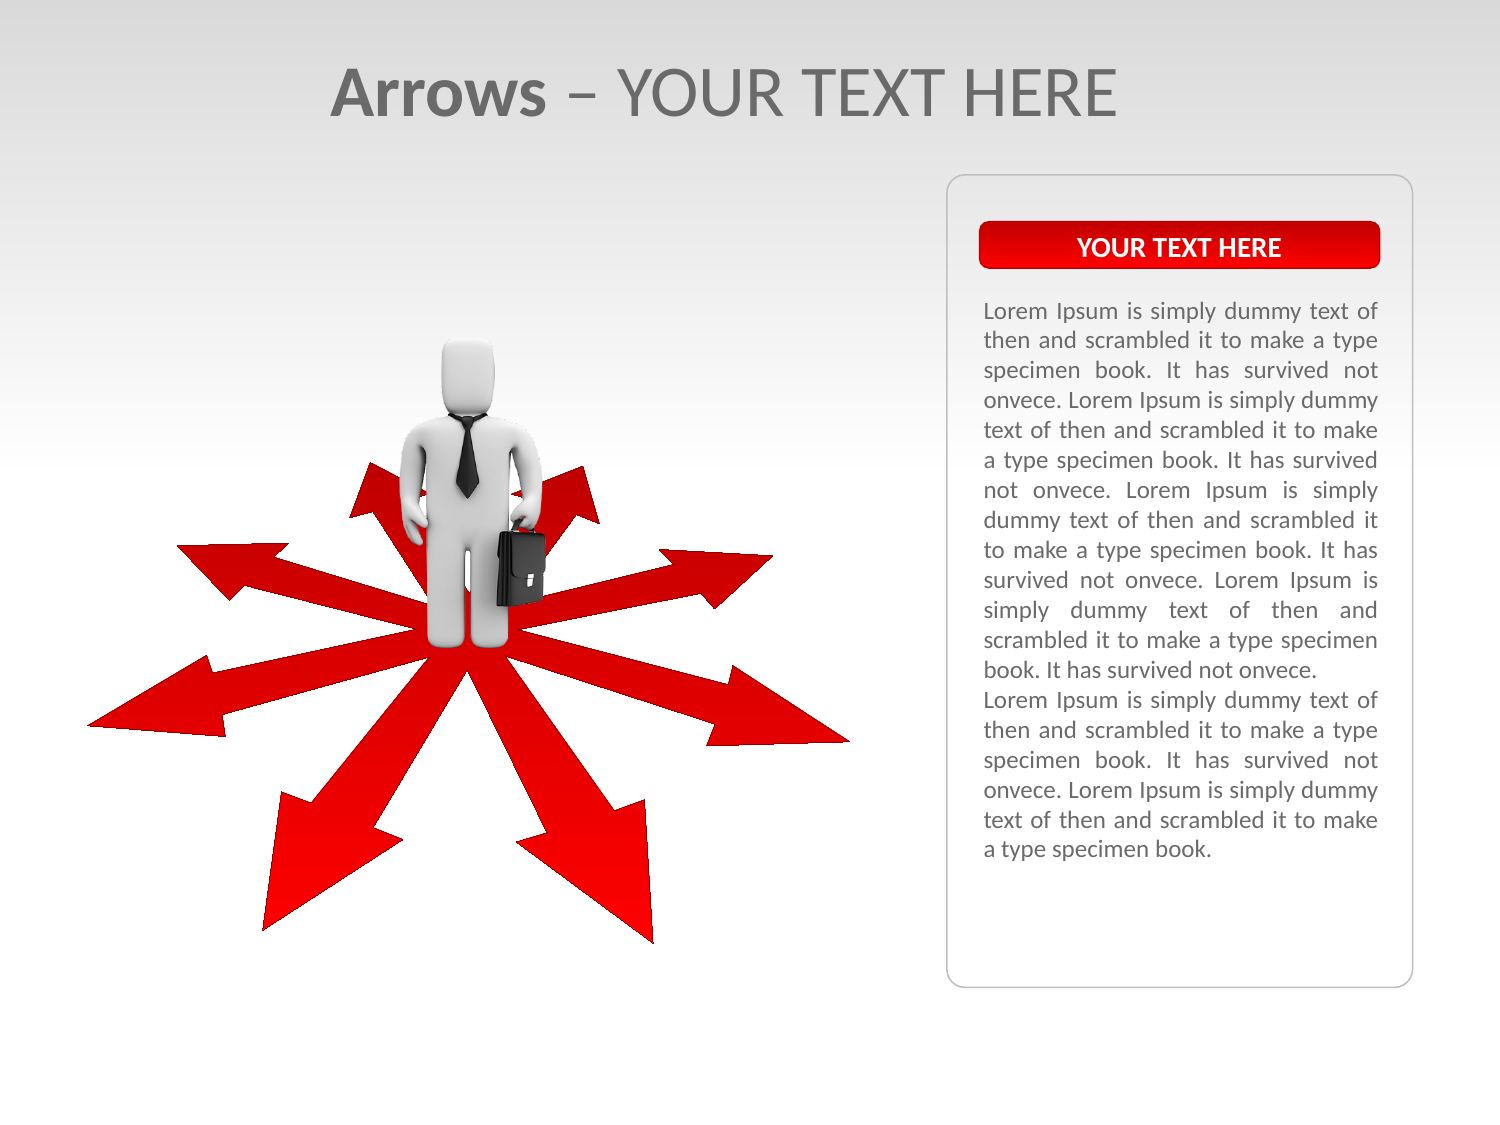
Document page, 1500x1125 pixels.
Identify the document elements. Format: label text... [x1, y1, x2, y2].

text_box [550, 549, 773, 624]
text_box YOUR TEXT HERE [1017, 221, 1343, 271]
text_box [177, 543, 394, 624]
text_box [977, 219, 1382, 271]
text_box [550, 466, 600, 551]
text_box Lorem Ipsum is simply dummy text of then and scrambled it to make a type specimen book. It has survived not onvece. Lorem Ipsum is simply dummy text of then and scrambled it to make a type specimen book. It has survived not onvece. Lorem Ipsum is simply dummy text of then and scrambled it to make a type specimen book. It has survived not onvece. Lorem Ipsum is simply dummy text of then and scrambled it to make a type specimen book. It has survived not onvece. Lorem Ipsum is simply dummy text of then and scrambled it to make a type specimen book. It has survived not onvece. Lorem Ipsum is simply dummy text of then and scrambled it to make a type specimen book. [968, 286, 1394, 901]
text_box [944, 172, 1415, 990]
picture [399, 337, 546, 648]
text_box [349, 462, 394, 545]
text_box [0, 0, 1500, 590]
text_box [87, 634, 850, 944]
text_box Arrows – YOUR TEXT HERE [75, 37, 1375, 138]
